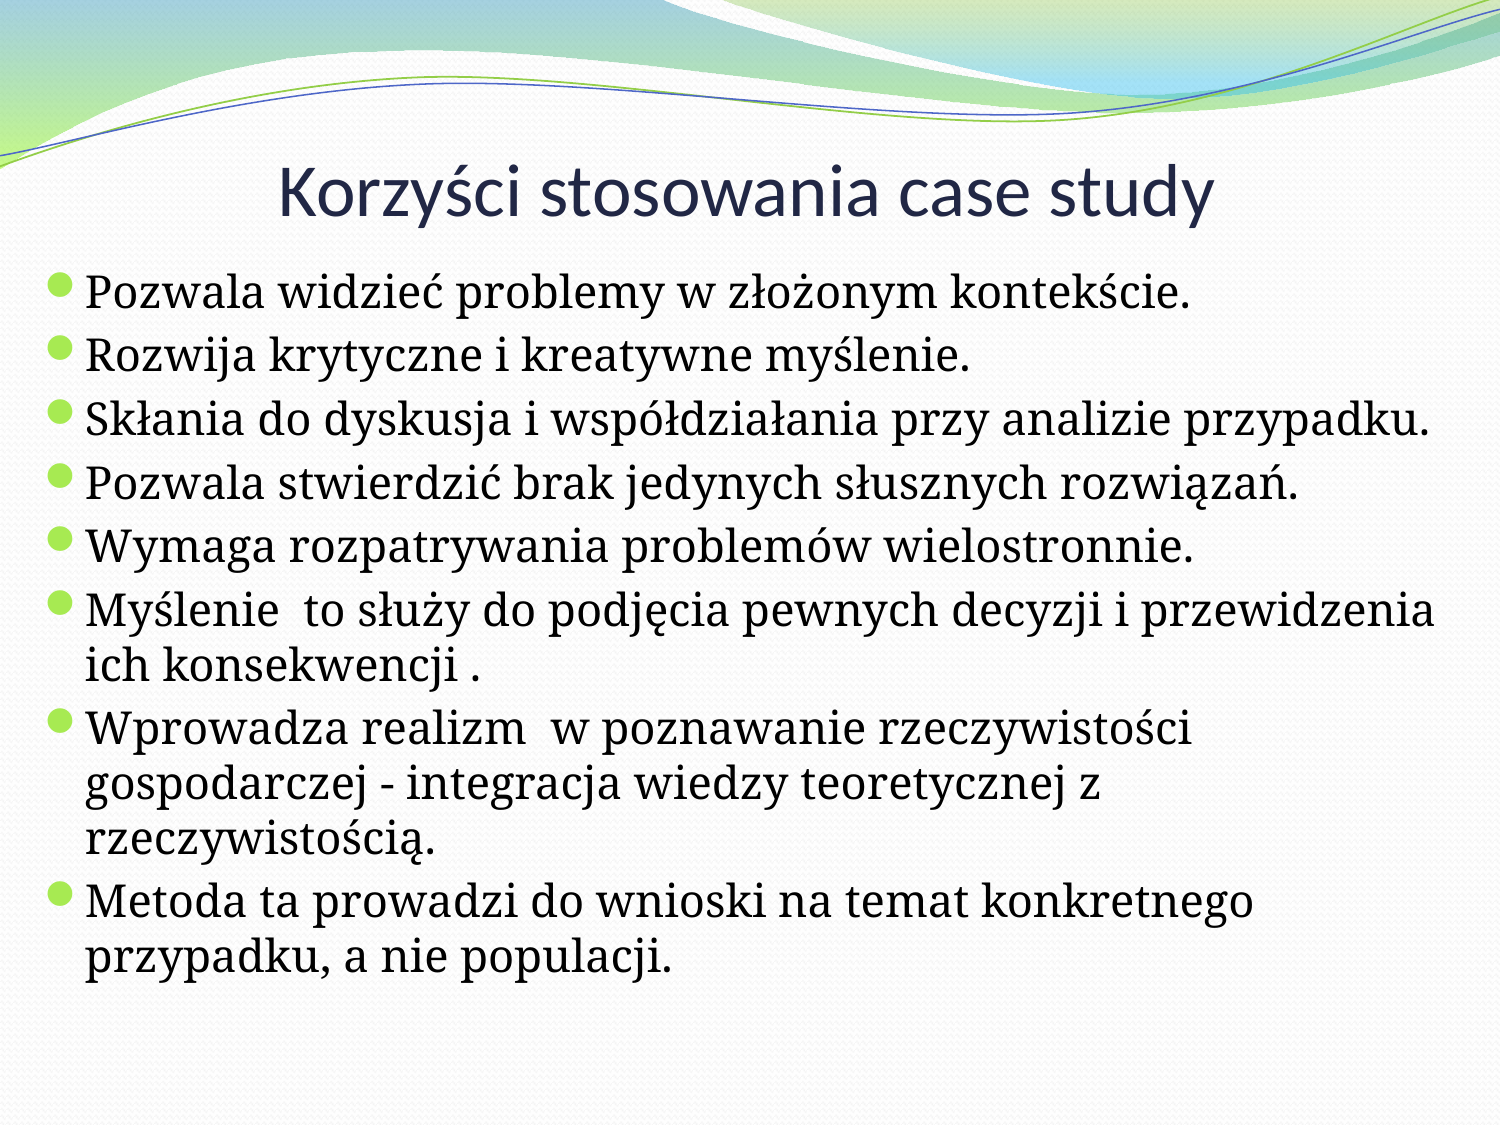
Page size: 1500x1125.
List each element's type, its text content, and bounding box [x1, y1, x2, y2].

list Pozwala widzieć problemy w złożonym kontekście. Rozwija krytyczne i kreatywne myślenie. Skłania do dyskusja i współdziałania przy analizie przypadku. Pozwala stwierdzić brak jedynych słusznych rozwiązań. Wymaga rozpatrywania problemów wielostronnie. Myślenie to służy do podjęcia pewnych decyzji i przewidzenia ich konsekwencji . Wprowadza realizm w poznawanie rzeczywistości gospodarczej - integracja wiedzy teoretycznej z rzeczywistością. Metoda ta prowadzi do wnioski na temat konkretnego przypadku, a nie populacji. [29, 255, 1459, 1038]
title Korzyści stosowania case study [171, 125, 1324, 232]
